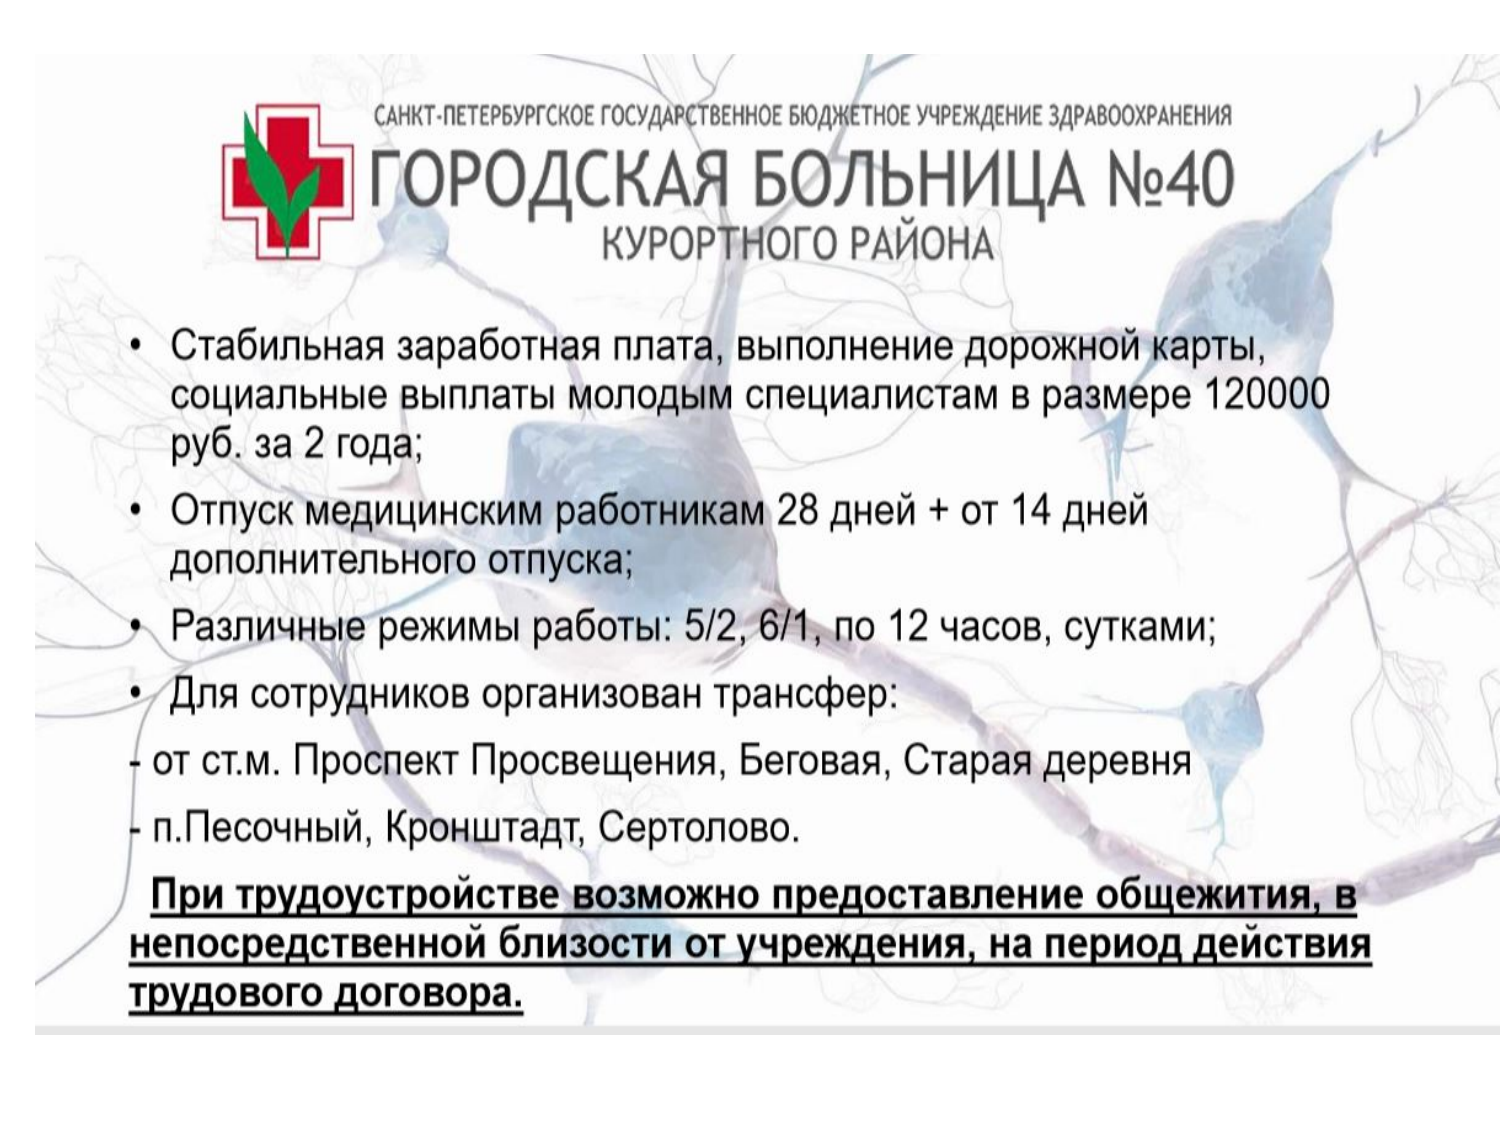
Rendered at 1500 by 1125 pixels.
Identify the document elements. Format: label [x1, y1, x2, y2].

picture [34, 54, 1500, 1036]
